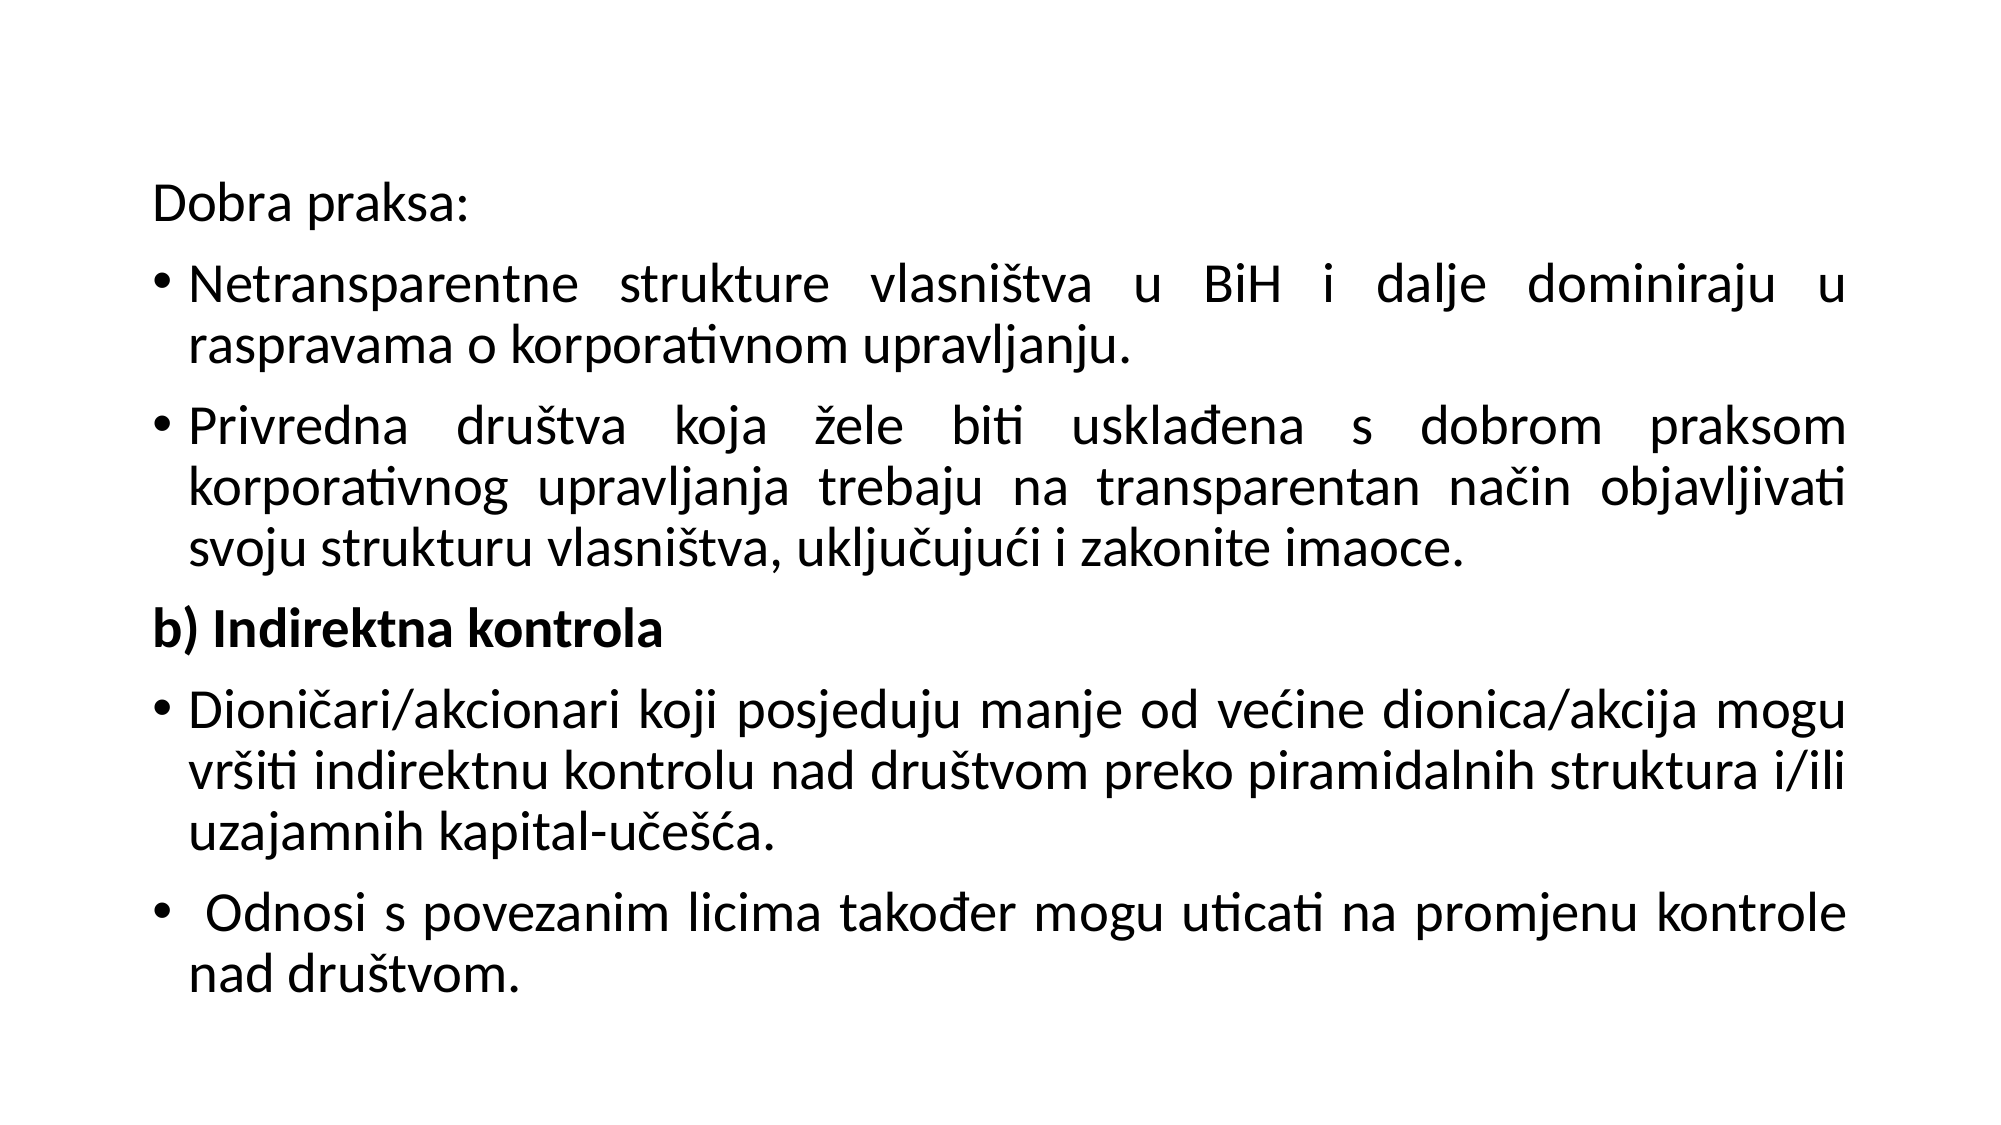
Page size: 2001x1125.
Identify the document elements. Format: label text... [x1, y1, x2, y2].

list Dobra praksa: Netransparentne strukture vlasništva u BiH i dalje dominiraju u raspravama o korporativnom upravljanju. Privredna društva koja žele biti usklađena s dobrom praksom korporativnog upravljanja trebaju na transparentan način objavljivati svoju strukturu vlasništva, uključujući i zakonite imaoce. b) Indirektna kontrola Dioničari/akcionari koji posjeduju manje od većine dionica/akcija mogu vršiti indirektnu kontrolu nad društvom preko piramidalnih struktura i/ili uzajamnih kapital-učešća. Odnosi s povezanim licima također mogu uticati na promjenu kontrole nad društvom. [137, 164, 1863, 1014]
